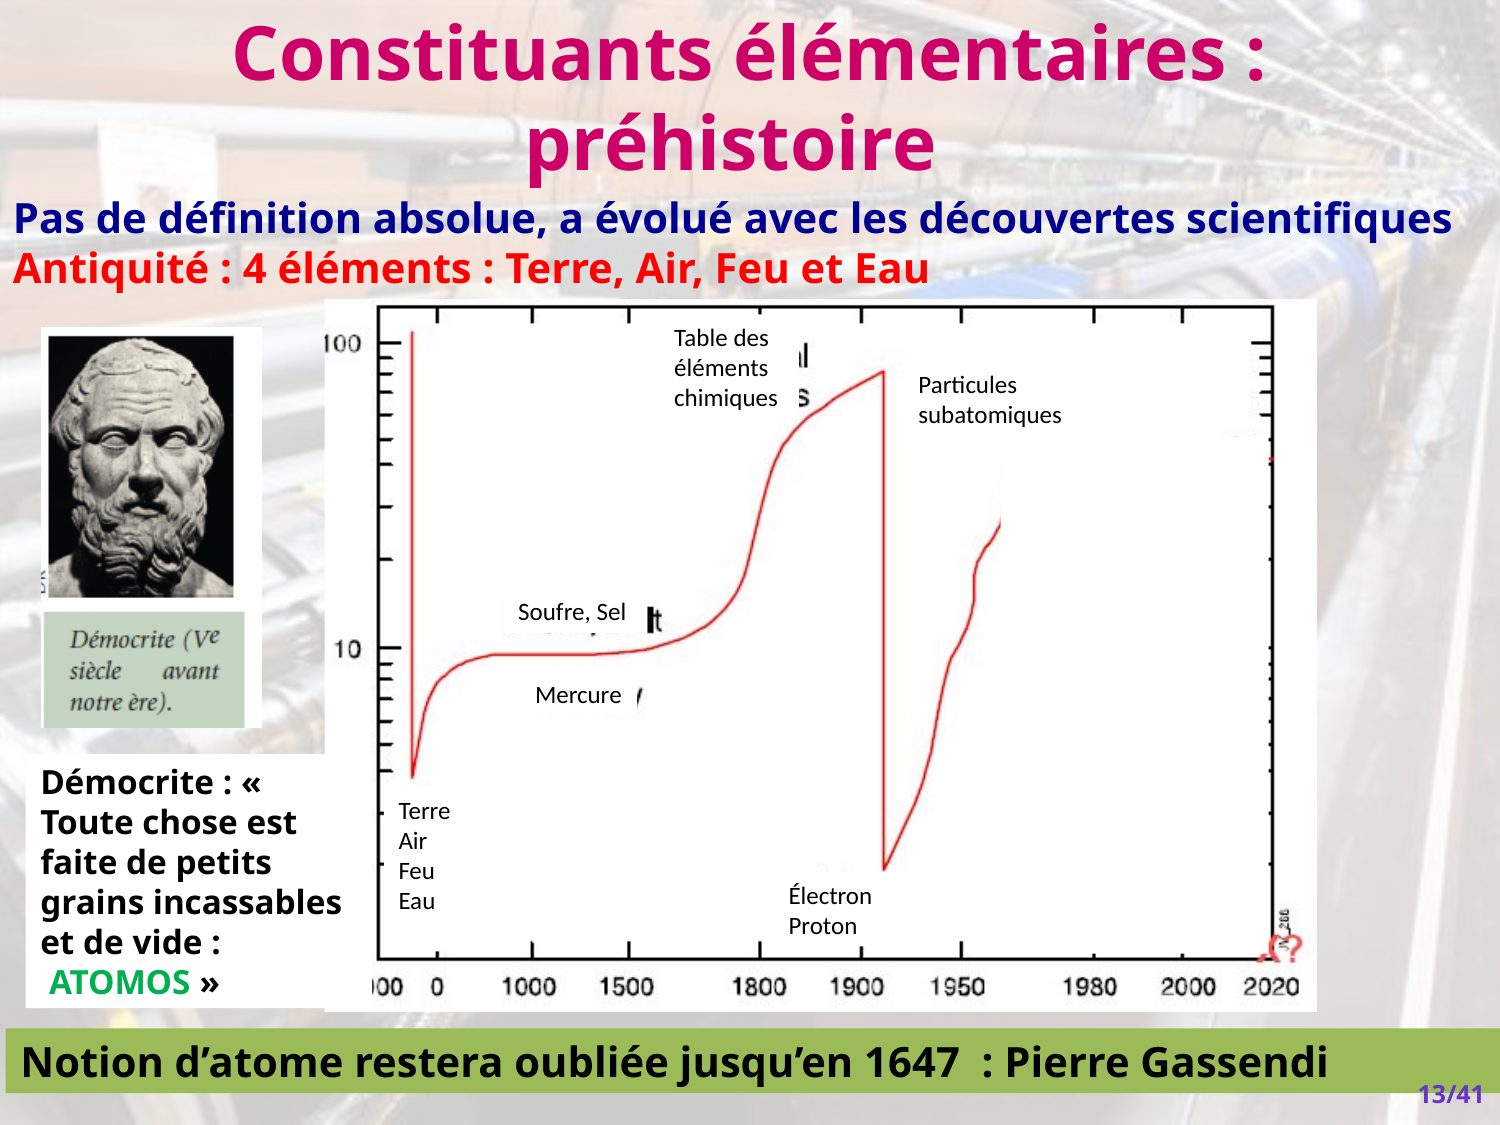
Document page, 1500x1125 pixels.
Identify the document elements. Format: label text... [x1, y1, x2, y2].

text_box Notion d’atome restera oubliée jusqu’en 1647 : Pierre Gassendi [5, 1028, 1500, 1094]
text_box Démocrite : « Toute chose est faite de petits grains incassables et de vide : ATOMOS » [25, 753, 319, 1009]
picture [40, 327, 262, 729]
picture [324, 299, 1318, 1012]
slide_number 13/41 [1368, 1065, 1500, 1125]
title Constituants élémentaires : préhistoire [75, 1, 1425, 184]
text_box Pas de définition absolue, a évolué avec les découvertes scientifiques Antiquité : 4 éléments : Terre, Air, Feu et Eau [0, 184, 1493, 300]
